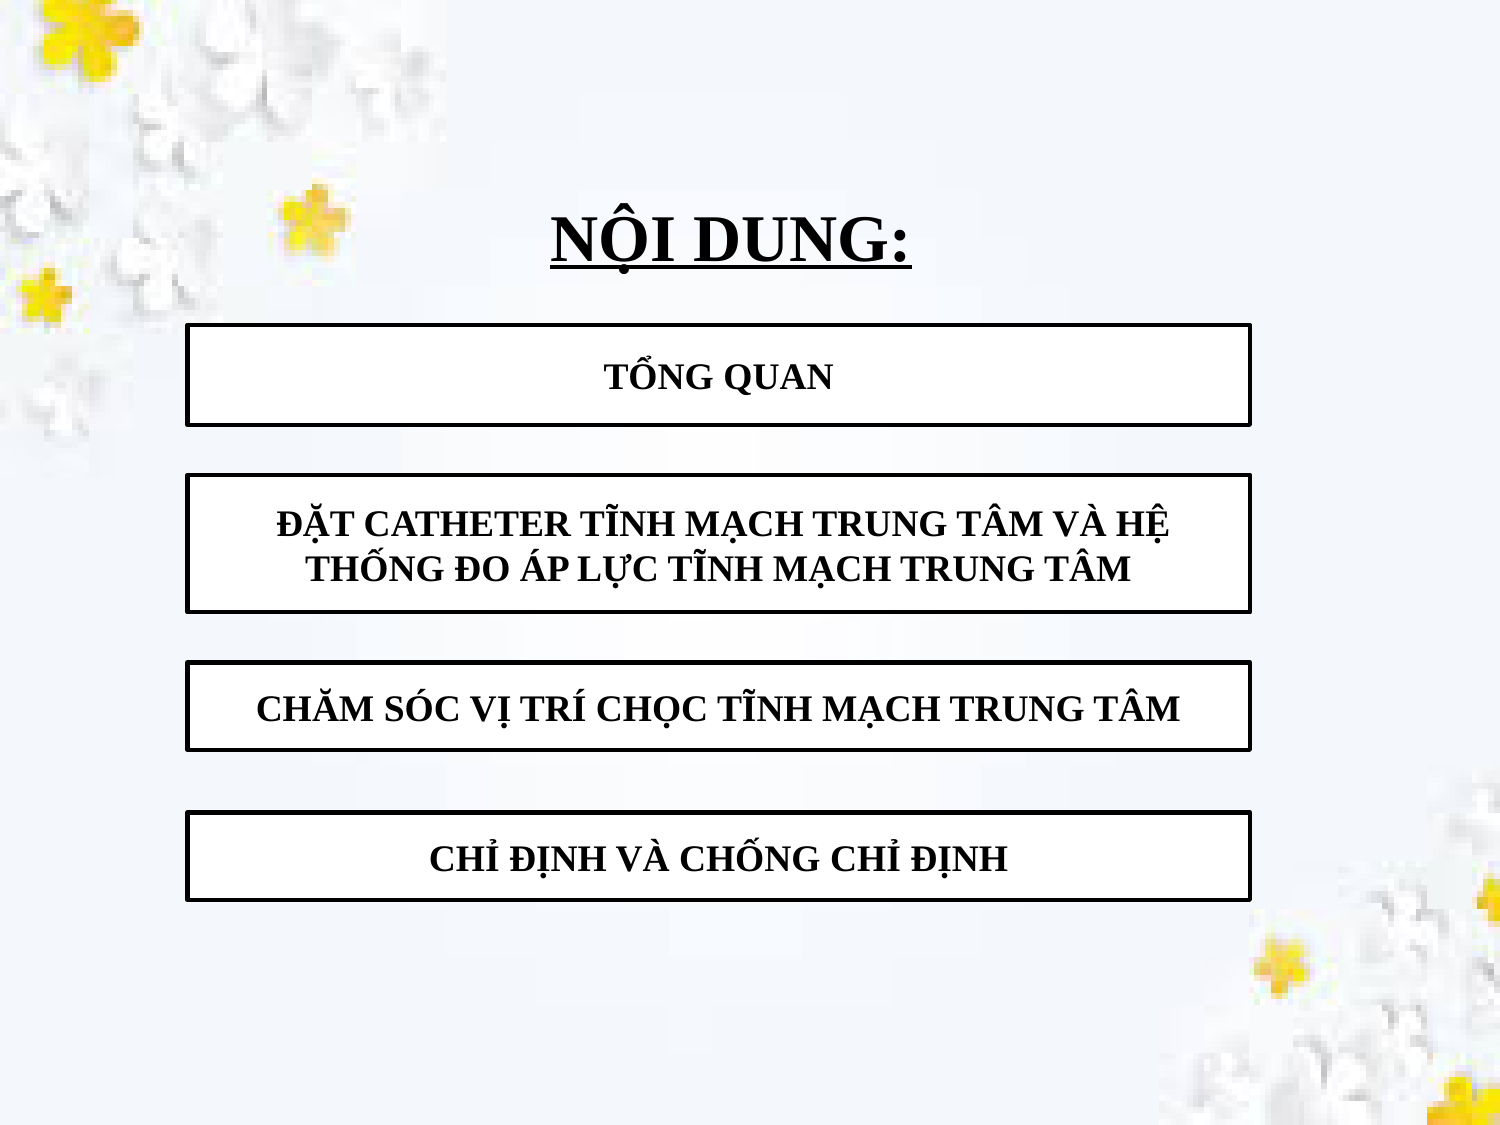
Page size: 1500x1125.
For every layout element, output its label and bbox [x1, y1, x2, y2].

list [0, 0, 1500, 1125]
